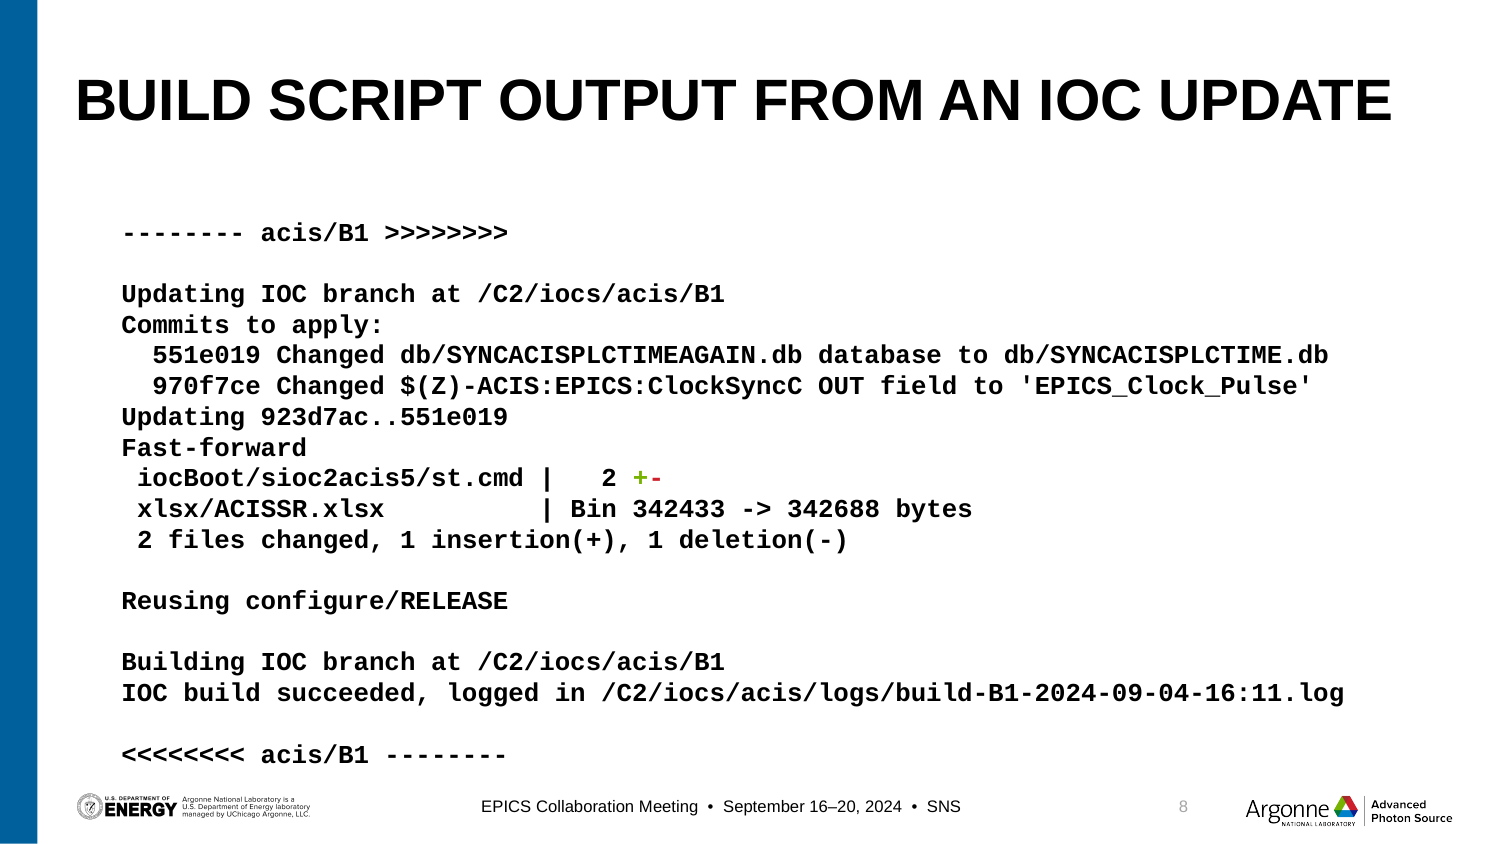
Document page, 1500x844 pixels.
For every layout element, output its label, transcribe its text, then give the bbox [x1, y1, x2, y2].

picture [1235, 785, 1463, 837]
list -------- acis/B1 >>>>>>>> Updating IOC branch at /C2/iocs/acis/B1 Commits to apply: 551e019 Changed db/SYNCACISPLCTIMEAGAIN.db database to db/SYNCACISPLCTIME.db 970f7ce Changed $(Z)-ACIS:EPICS:ClockSyncC OUT field to 'EPICS_Clock_Pulse' Updating 923d7ac..551e019 Fast-forward iocBoot/sioc2acis5/st.cmd | 2 +- xlsx/ACISSR.xlsx | Bin 342433 -> 342688 bytes 2 files changed, 1 insertion(+), 1 deletion(-) Reusing configure/RELEASE Building IOC branch at /C2/iocs/acis/B1 IOC build succeeded, logged in /C2/iocs/acis/logs/build-B1-2024-09-04-16:11.log <<<<<<<< acis/B1 -------- [75, 172, 1450, 772]
title Build script Output from an IOC update [75, 40, 1450, 164]
slide_number 8 [1140, 789, 1227, 823]
picture [76, 793, 312, 820]
